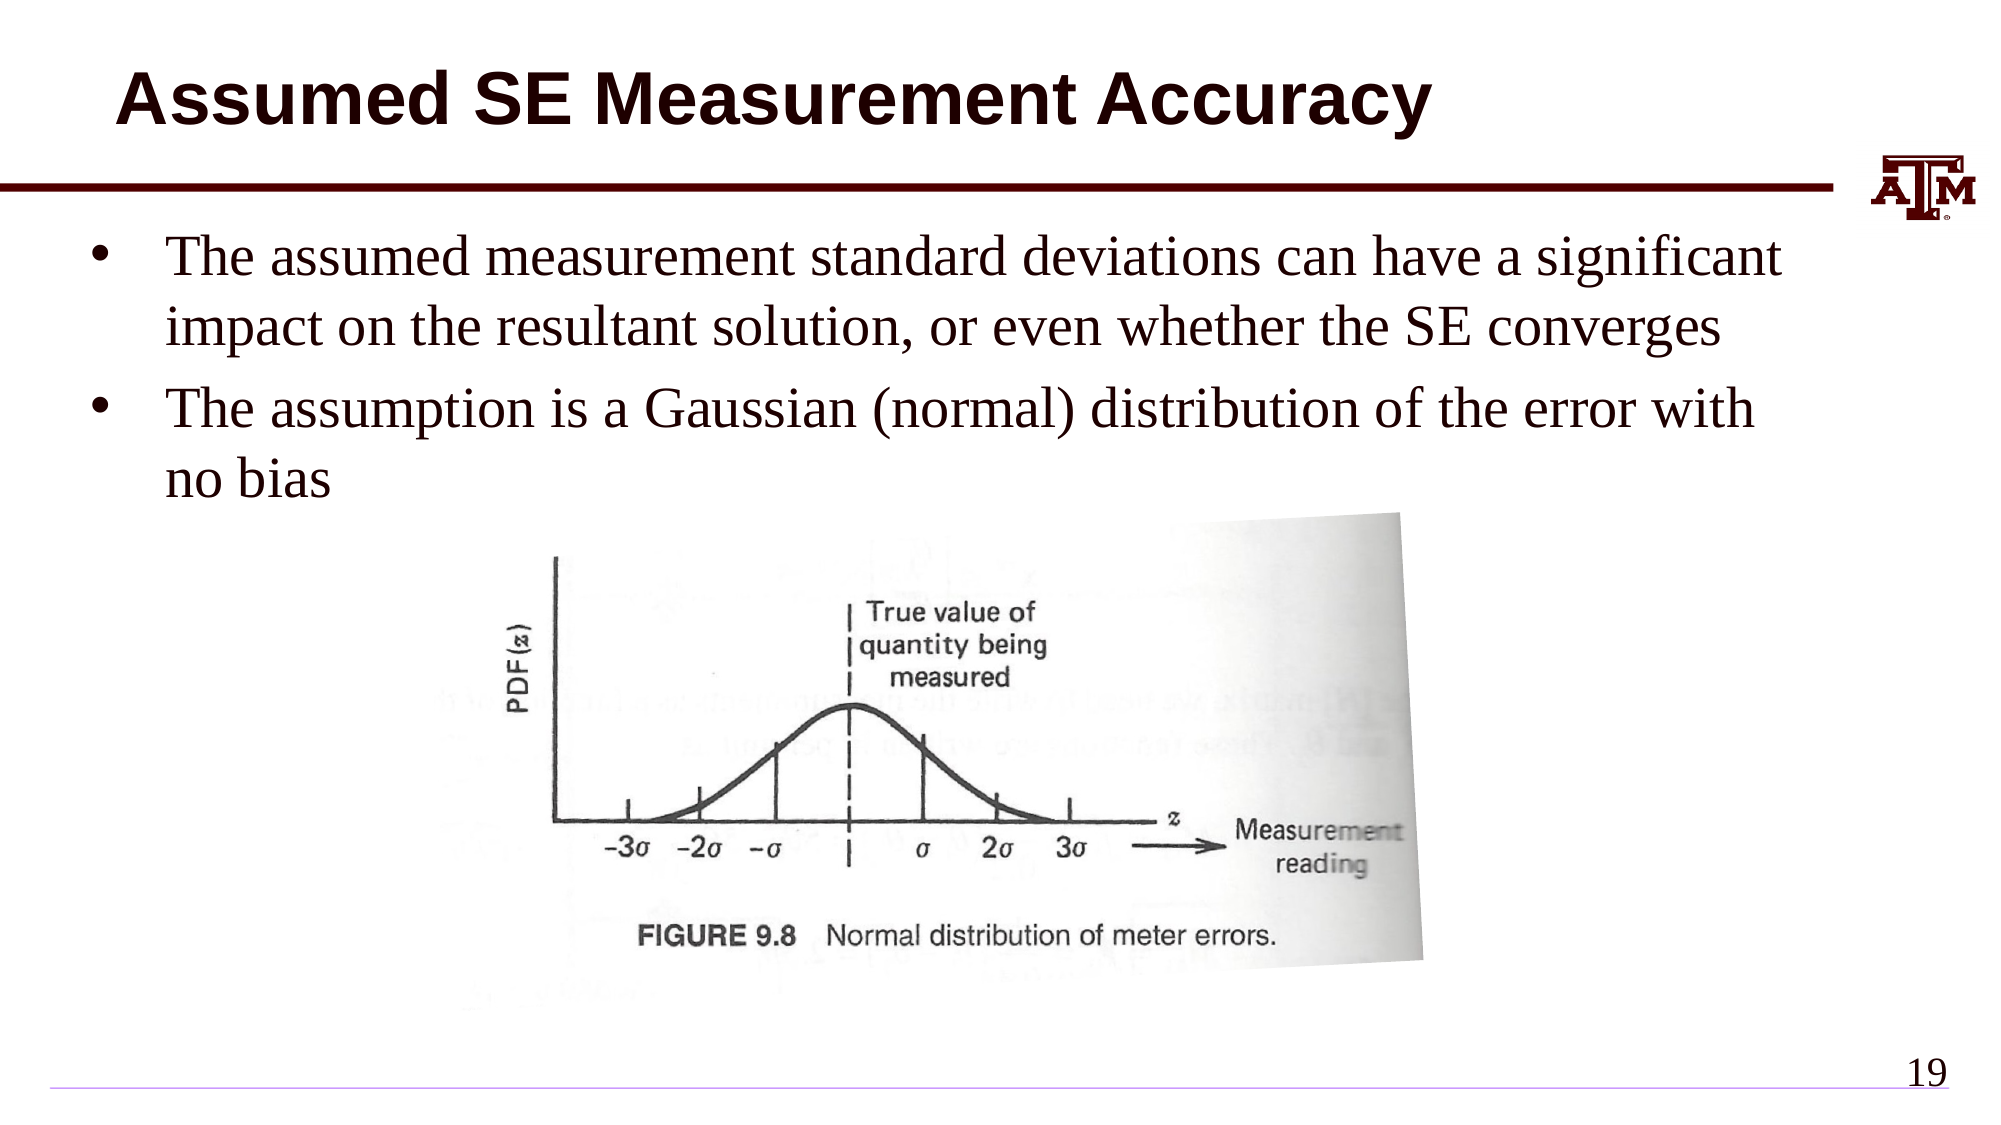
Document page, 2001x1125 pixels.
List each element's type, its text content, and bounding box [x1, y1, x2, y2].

text_box 18 [1762, 1037, 1963, 1113]
title Assumed SE Measurement Accuracy [99, 12, 1934, 188]
picture [1856, 137, 1990, 238]
list The assumed measurement standard deviations can have a significant impact on the resultant solution, or even whether the SE converges The assumption is a Gaussian (normal) distribution of the error with no bias [74, 209, 1826, 626]
picture [427, 512, 1423, 1012]
